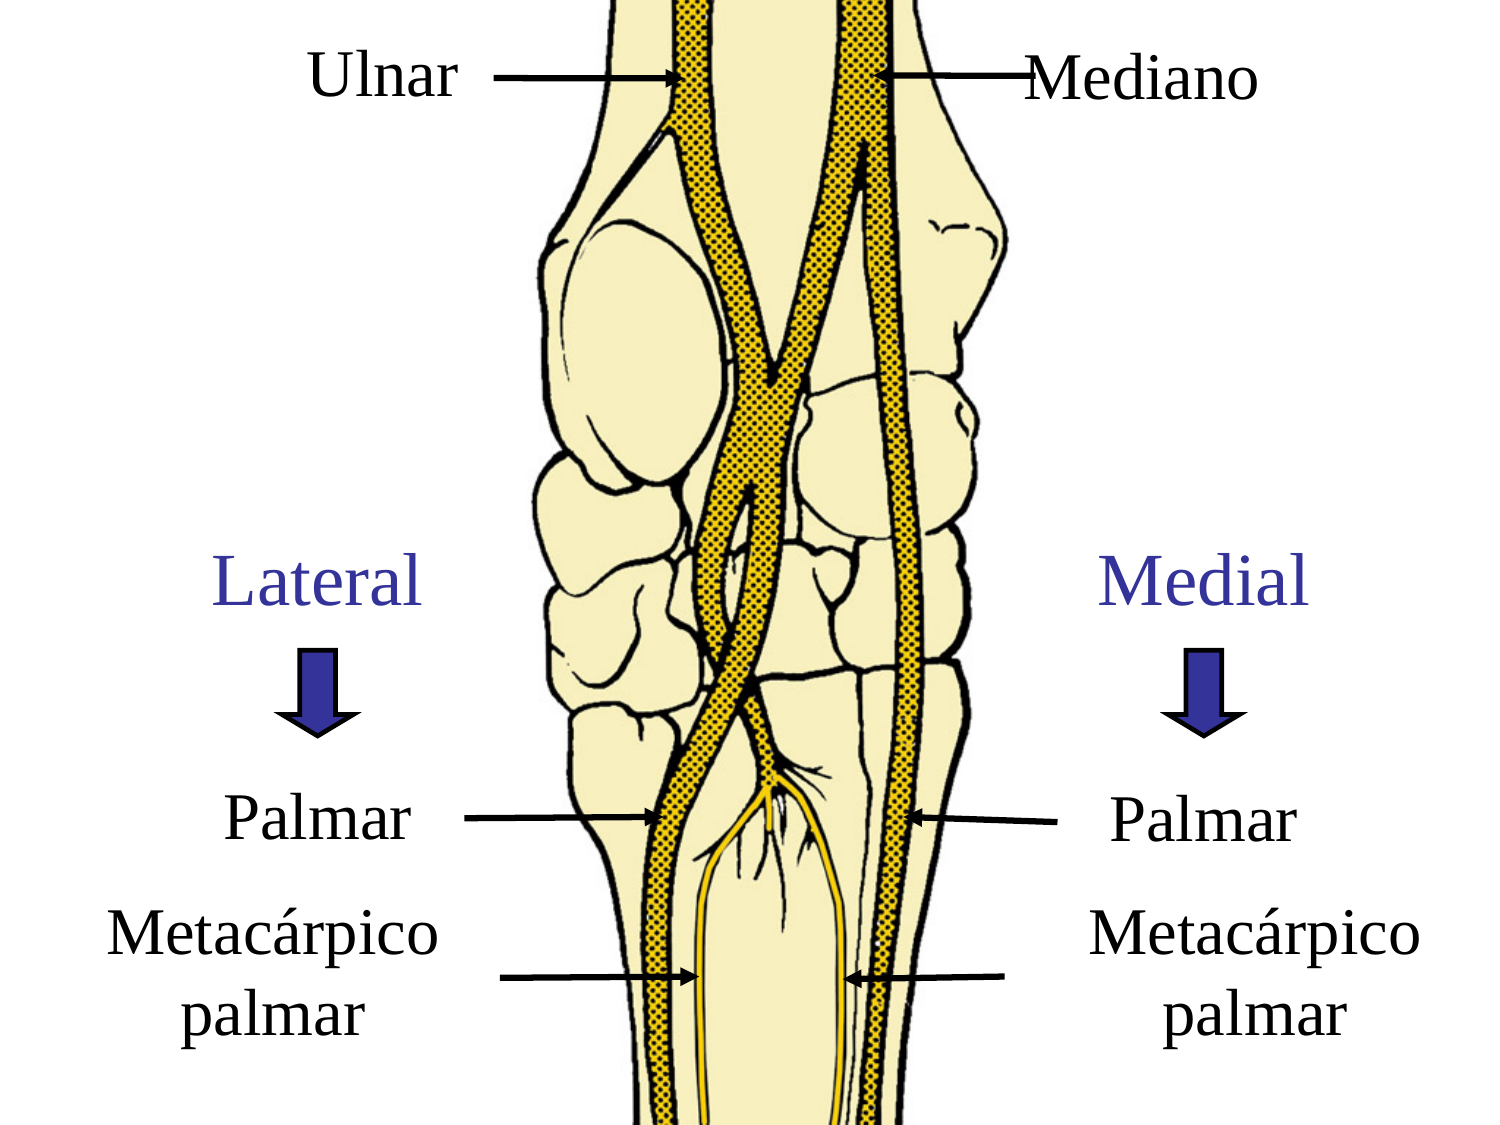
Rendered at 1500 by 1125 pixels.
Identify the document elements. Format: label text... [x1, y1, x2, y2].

text_box Medial [1082, 522, 1325, 628]
text_box Metacárpico palmar [64, 880, 482, 1056]
text_box Mediano [1020, 25, 1276, 120]
text_box Ulnar [291, 22, 474, 117]
text_box Palmar [1094, 766, 1314, 862]
text_box [281, 650, 354, 736]
text_box Palmar [208, 765, 428, 860]
text_box Lateral [196, 522, 439, 628]
picture [527, 0, 1016, 1125]
text_box [1168, 650, 1240, 736]
text_box Metacárpico palmar [1040, 880, 1471, 1056]
